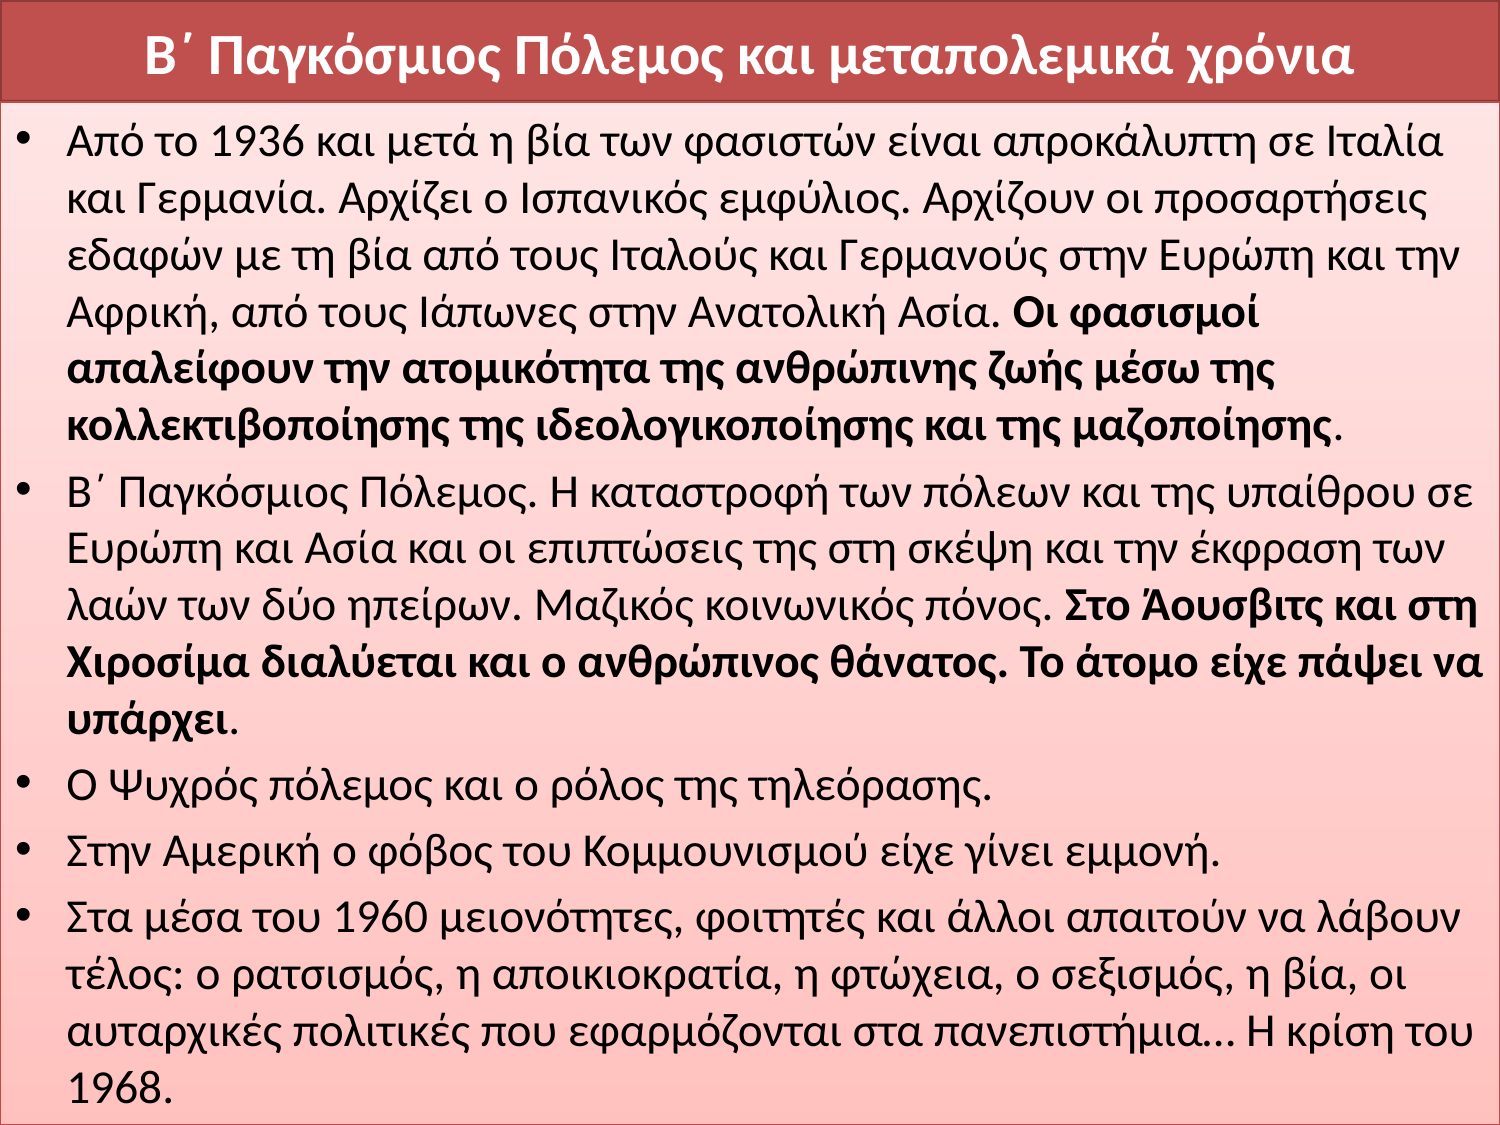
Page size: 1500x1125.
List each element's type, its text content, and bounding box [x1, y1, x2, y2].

list Από το 1936 και μετά η βία των φασιστών είναι απροκάλυπτη σε Ιταλία και Γερμανία. Αρχίζει ο Ισπανικός εμφύλιος. Αρχίζουν οι προσαρτήσεις εδαφών με τη βία από τους Ιταλούς και Γερμανούς στην Ευρώπη και την Αφρική, από τους Ιάπωνες στην Ανατολική Ασία. Οι φασισμοί απαλείφουν την ατομικότητα της ανθρώπινης ζωής μέσω της κολλεκτιβοποίησης της ιδεολογικοποίησης και της μαζοποίησης. Β΄ Παγκόσμιος Πόλεμος. Η καταστροφή των πόλεων και της υπαίθρου σε Ευρώπη και Ασία και οι επιπτώσεις της στη σκέψη και την έκφραση των λαών των δύο ηπείρων. Μαζικός κοινωνικός πόνος. Στο Άουσβιτς και στη Χιροσίμα διαλύεται και ο ανθρώπινος θάνατος. Το άτομο είχε πάψει να υπάρχει. Ο Ψυχρός πόλεμος και ο ρόλος της τηλεόρασης. Στην Αμερική ο φόβος του Κομμουνισμού είχε γίνει εμμονή. Στα μέσα του 1960 μειονότητες, φοιτητές και άλλοι απαιτούν να λάβουν τέλος: ο ρατσισμός, η αποικιοκρατία, η φτώχεια, ο σεξισμός, η βία, οι αυταρχικές πολιτικές που εφαρμόζονται στα πανεπιστήμια… Η κρίση του 1968. [0, 101, 1500, 1125]
title Β΄ Παγκόσμιος Πόλεμος και μεταπολεμικά χρόνια [0, 0, 1500, 100]
